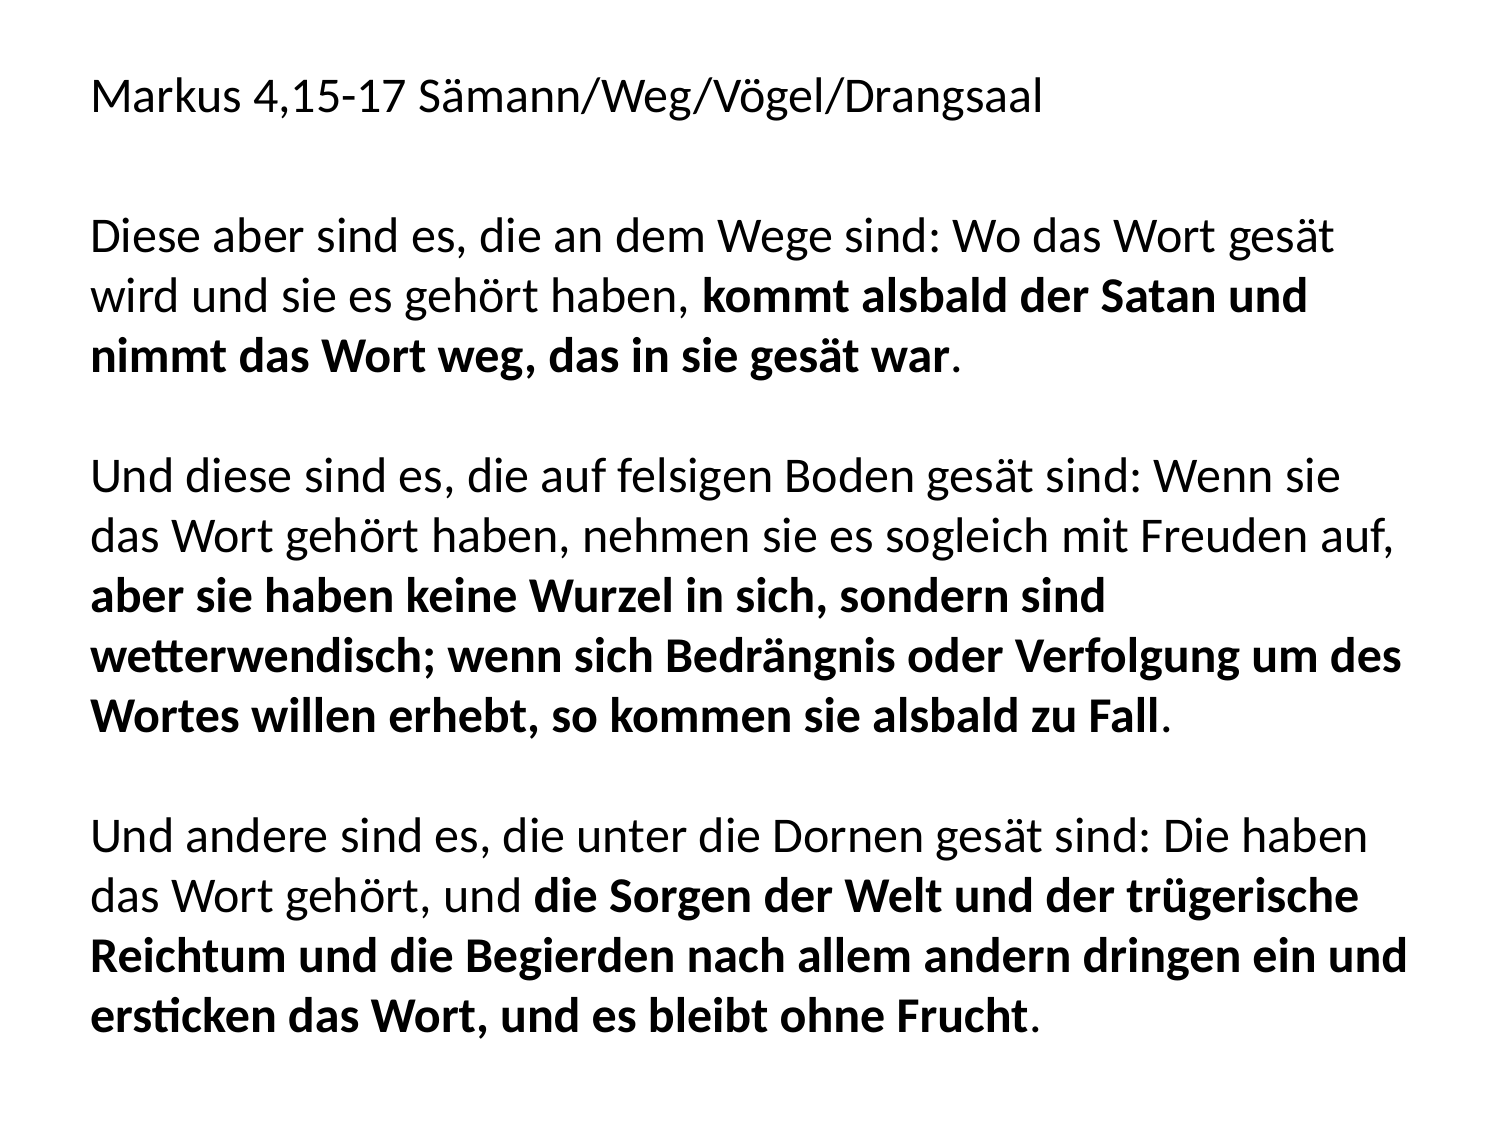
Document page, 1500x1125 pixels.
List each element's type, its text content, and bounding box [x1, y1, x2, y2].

list Markus 4,15-17 Sämann/Weg/Vögel/Drangsaal Diese aber sind es, die an dem Wege sind: Wo das Wort gesät wird und sie es gehört haben, kommt alsbald der Satan und nimmt das Wort weg, das in sie gesät war. Und diese sind es, die auf felsigen Boden gesät sind: Wenn sie das Wort gehört haben, nehmen sie es sogleich mit Freuden auf, aber sie haben keine Wurzel in sich, sondern sind wetterwendisch; wenn sich Bedrängnis oder Verfolgung um des Wortes willen erhebt, so kommen sie alsbald zu Fall. Und andere sind es, die unter die Dornen gesät sind: Die haben das Wort gehört, und die Sorgen der Welt und der trügerische Reichtum und die Begierden nach allem andern dringen ein und ersticken das Wort, und es bleibt ohne Frucht. [75, 54, 1425, 1059]
